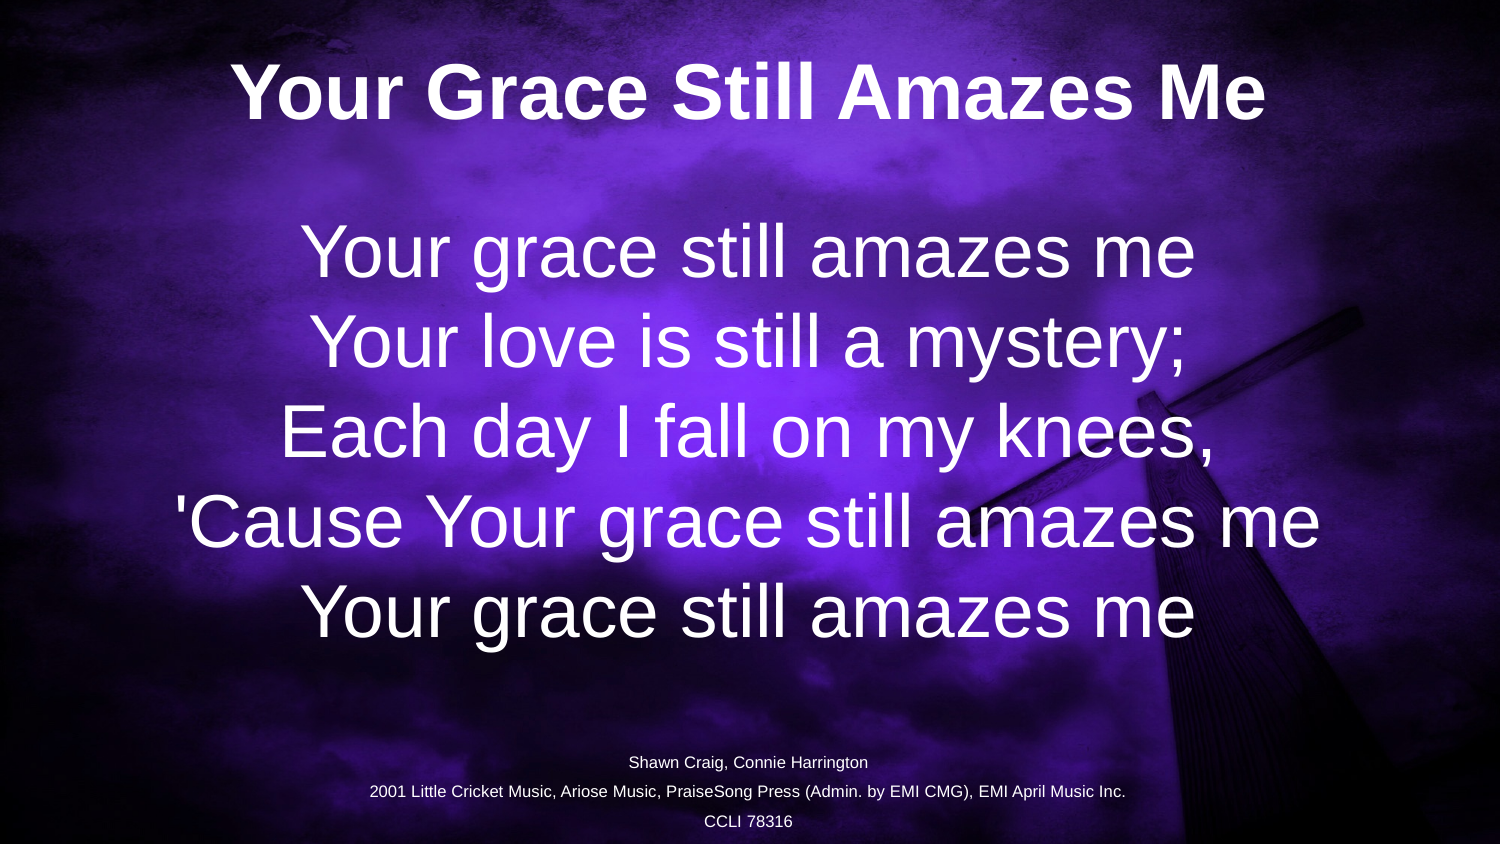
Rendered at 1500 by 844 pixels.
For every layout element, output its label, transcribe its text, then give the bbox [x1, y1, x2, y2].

text_box Your Grace Still Amazes Me [52, 38, 1446, 137]
picture [0, 0, 1500, 844]
text_box Shawn Craig, Connie Harrington [52, 751, 1446, 772]
text_box Your grace still amazes me Your love is still a mystery; Each day I fall on my knees, 'Cause Your grace still amazes me Your grace still amazes me [52, 195, 1446, 586]
text_box 2001 Little Cricket Music, Ariose Music, PraiseSong Press (Admin. by EMI CMG), EMI April Music Inc. [52, 781, 1446, 801]
text_box CCLI 78316 [52, 810, 1446, 831]
